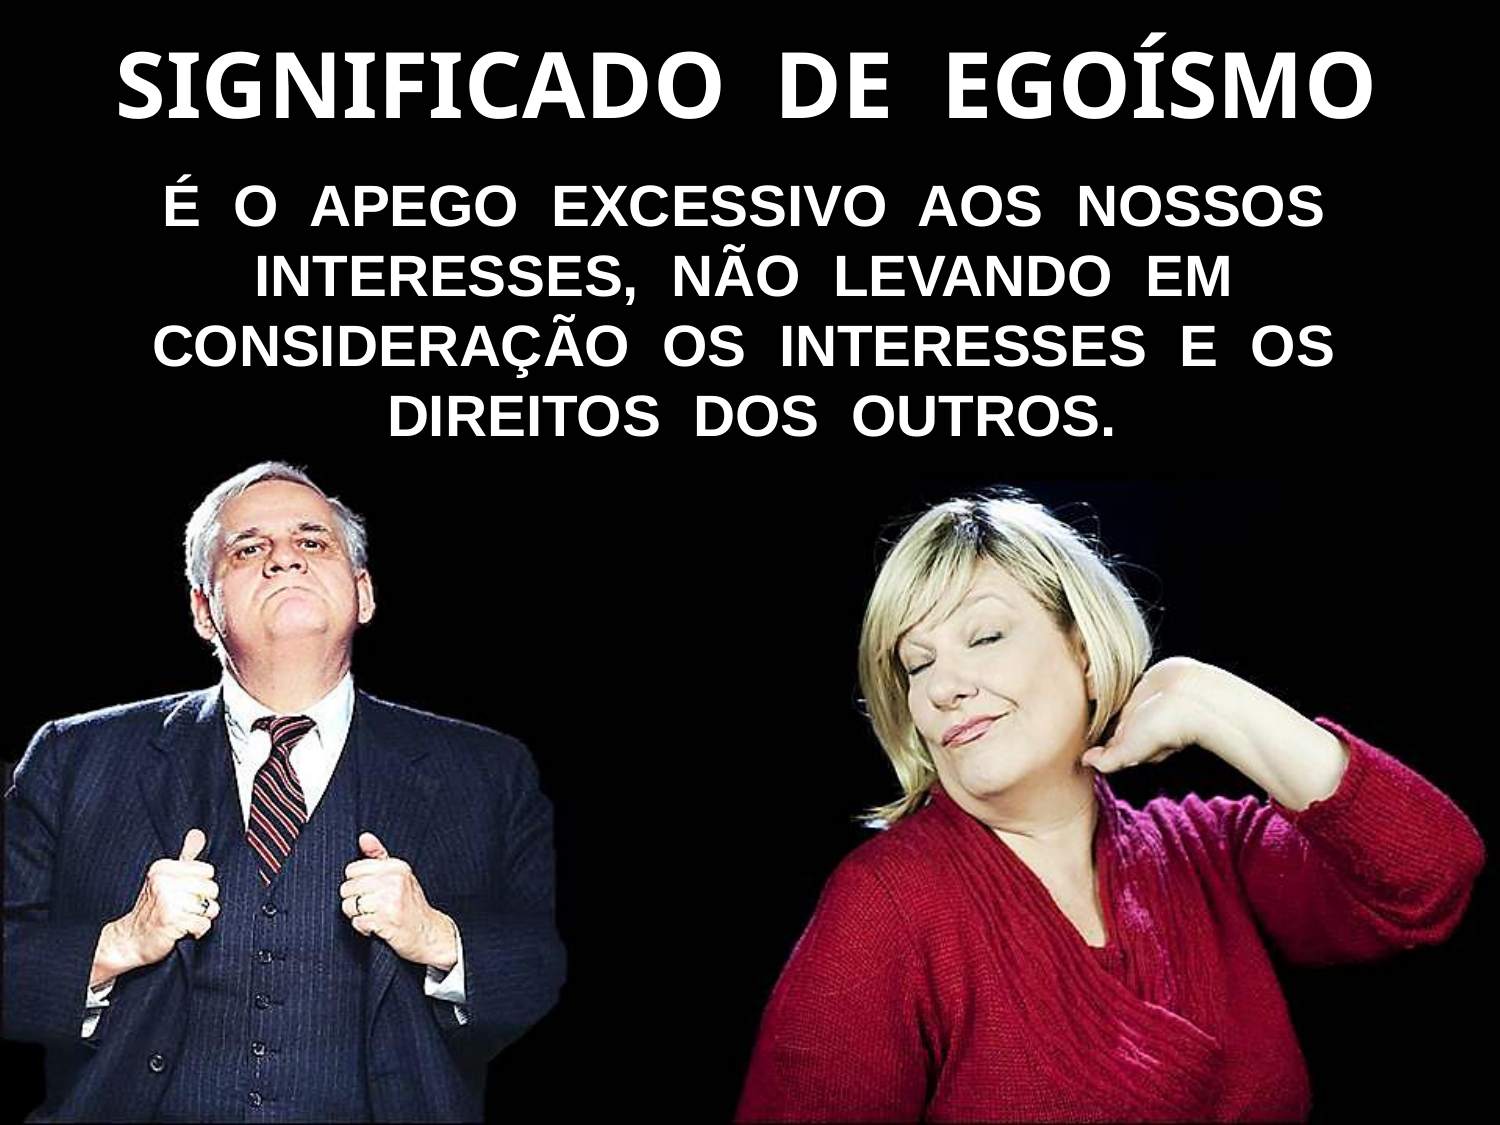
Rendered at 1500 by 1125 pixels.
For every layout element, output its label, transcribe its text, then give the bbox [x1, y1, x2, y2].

picture [0, 0, 1500, 1125]
text_box SIGNIFICADO DE EGOÍSMO [0, 19, 1497, 144]
text_box É O APEGO EXCESSIVO AOS NOSSOS INTERESSES, NÃO LEVANDO EM CONSIDERAÇÃO OS INTERESSES E OS DIREITOS DOS OUTROS. [3, 160, 1500, 456]
